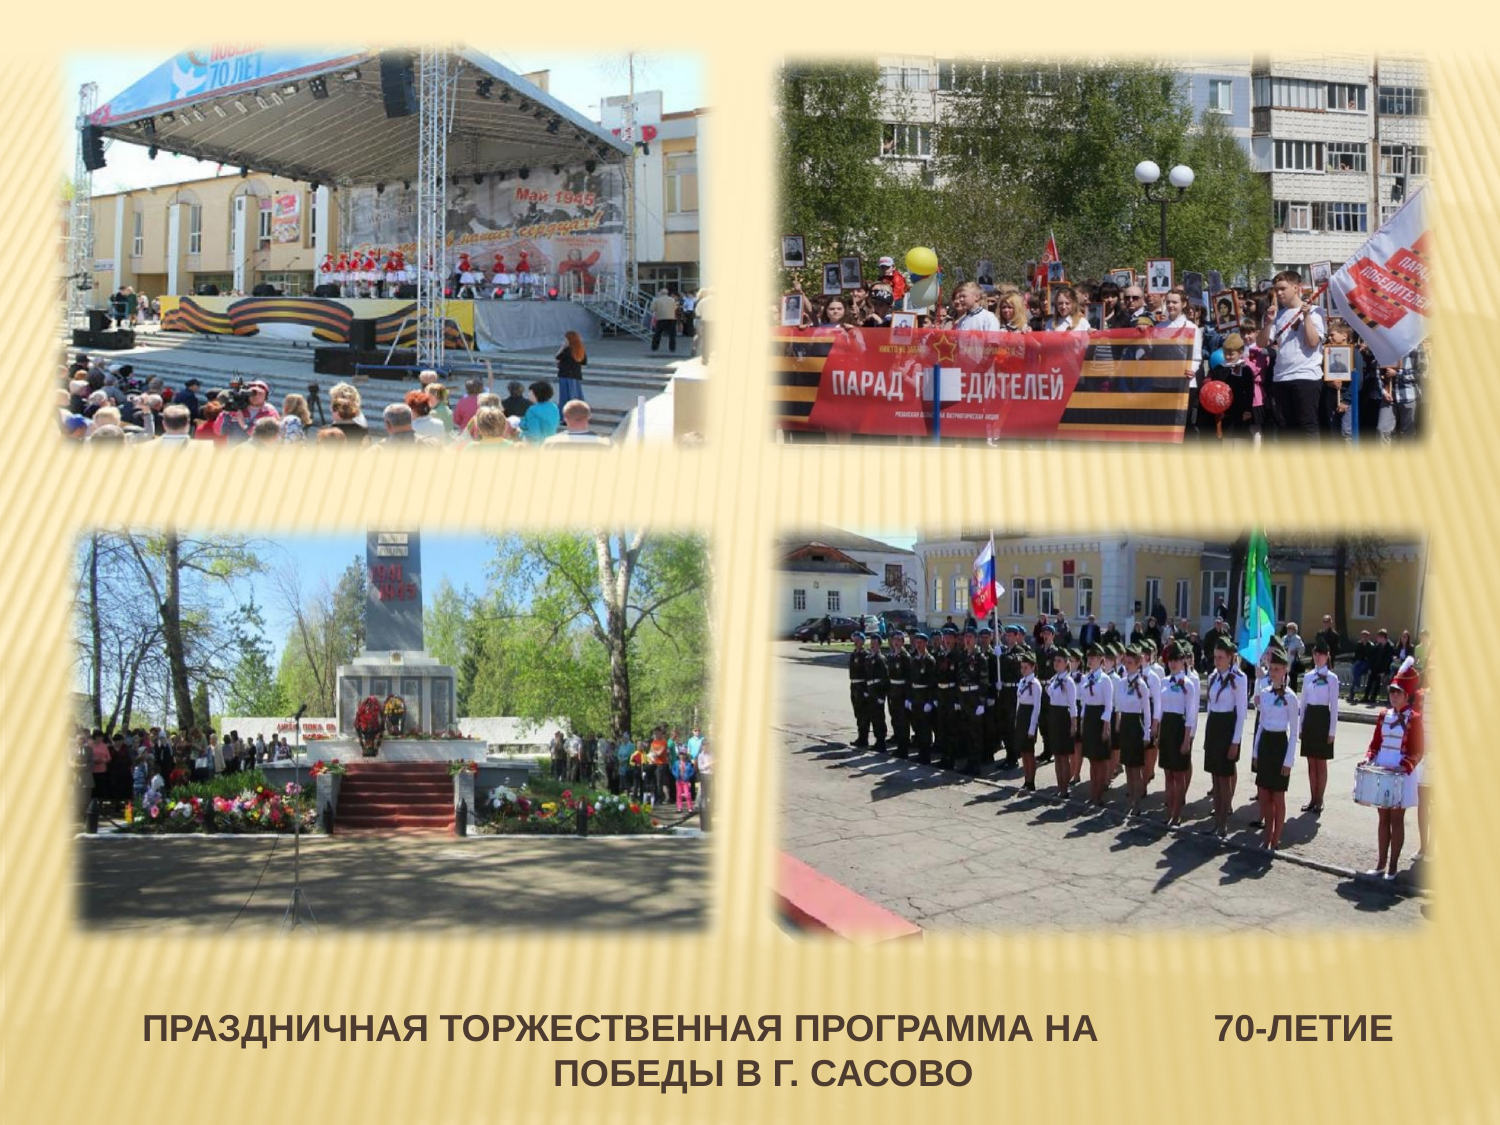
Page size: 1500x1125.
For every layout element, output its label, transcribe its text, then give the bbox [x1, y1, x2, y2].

picture [761, 46, 1442, 460]
title Праздничная торжественная программа на 70-летие Победы в г. Сасово [62, 996, 1465, 1102]
picture [58, 515, 727, 950]
picture [761, 515, 1441, 950]
picture [46, 34, 721, 458]
